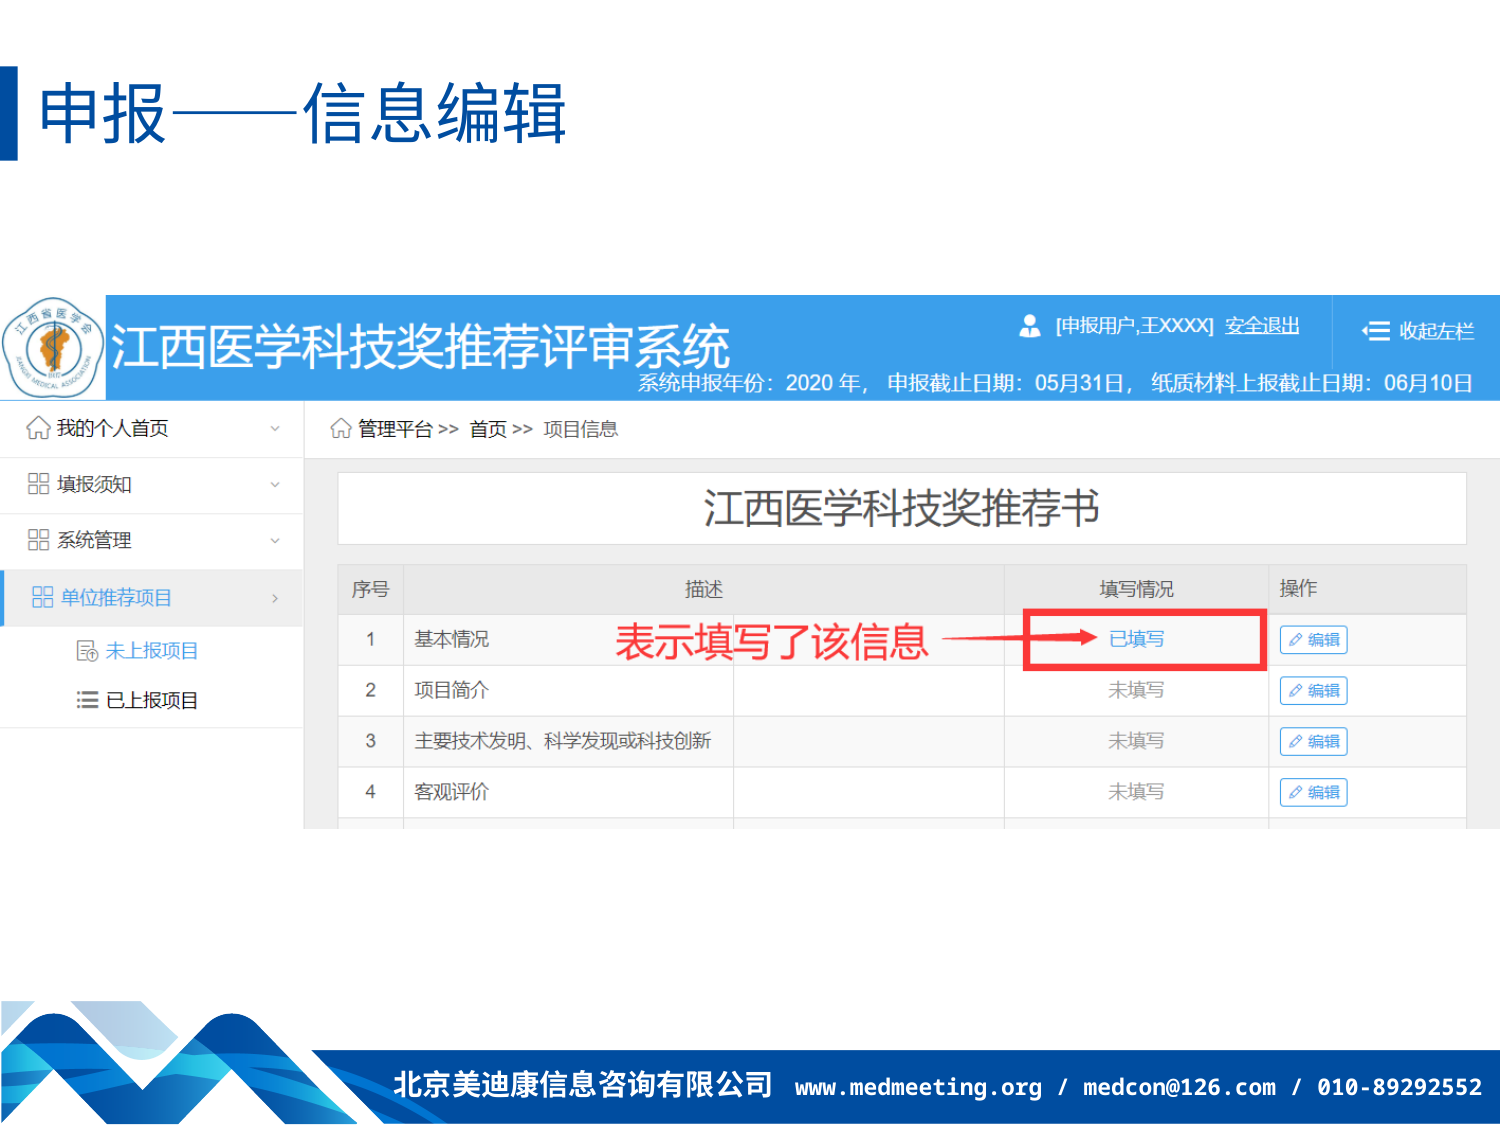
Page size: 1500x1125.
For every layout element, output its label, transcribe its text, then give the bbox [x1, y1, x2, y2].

text_box 申报——信息编辑 [20, 64, 584, 160]
text_box 北京美迪康信息咨询有限公司 www.medmeeting.org / medcon@126.com / 010-89292552 [378, 1058, 1500, 1109]
picture [0, 0, 1500, 1125]
text_box [0, 64, 20, 163]
